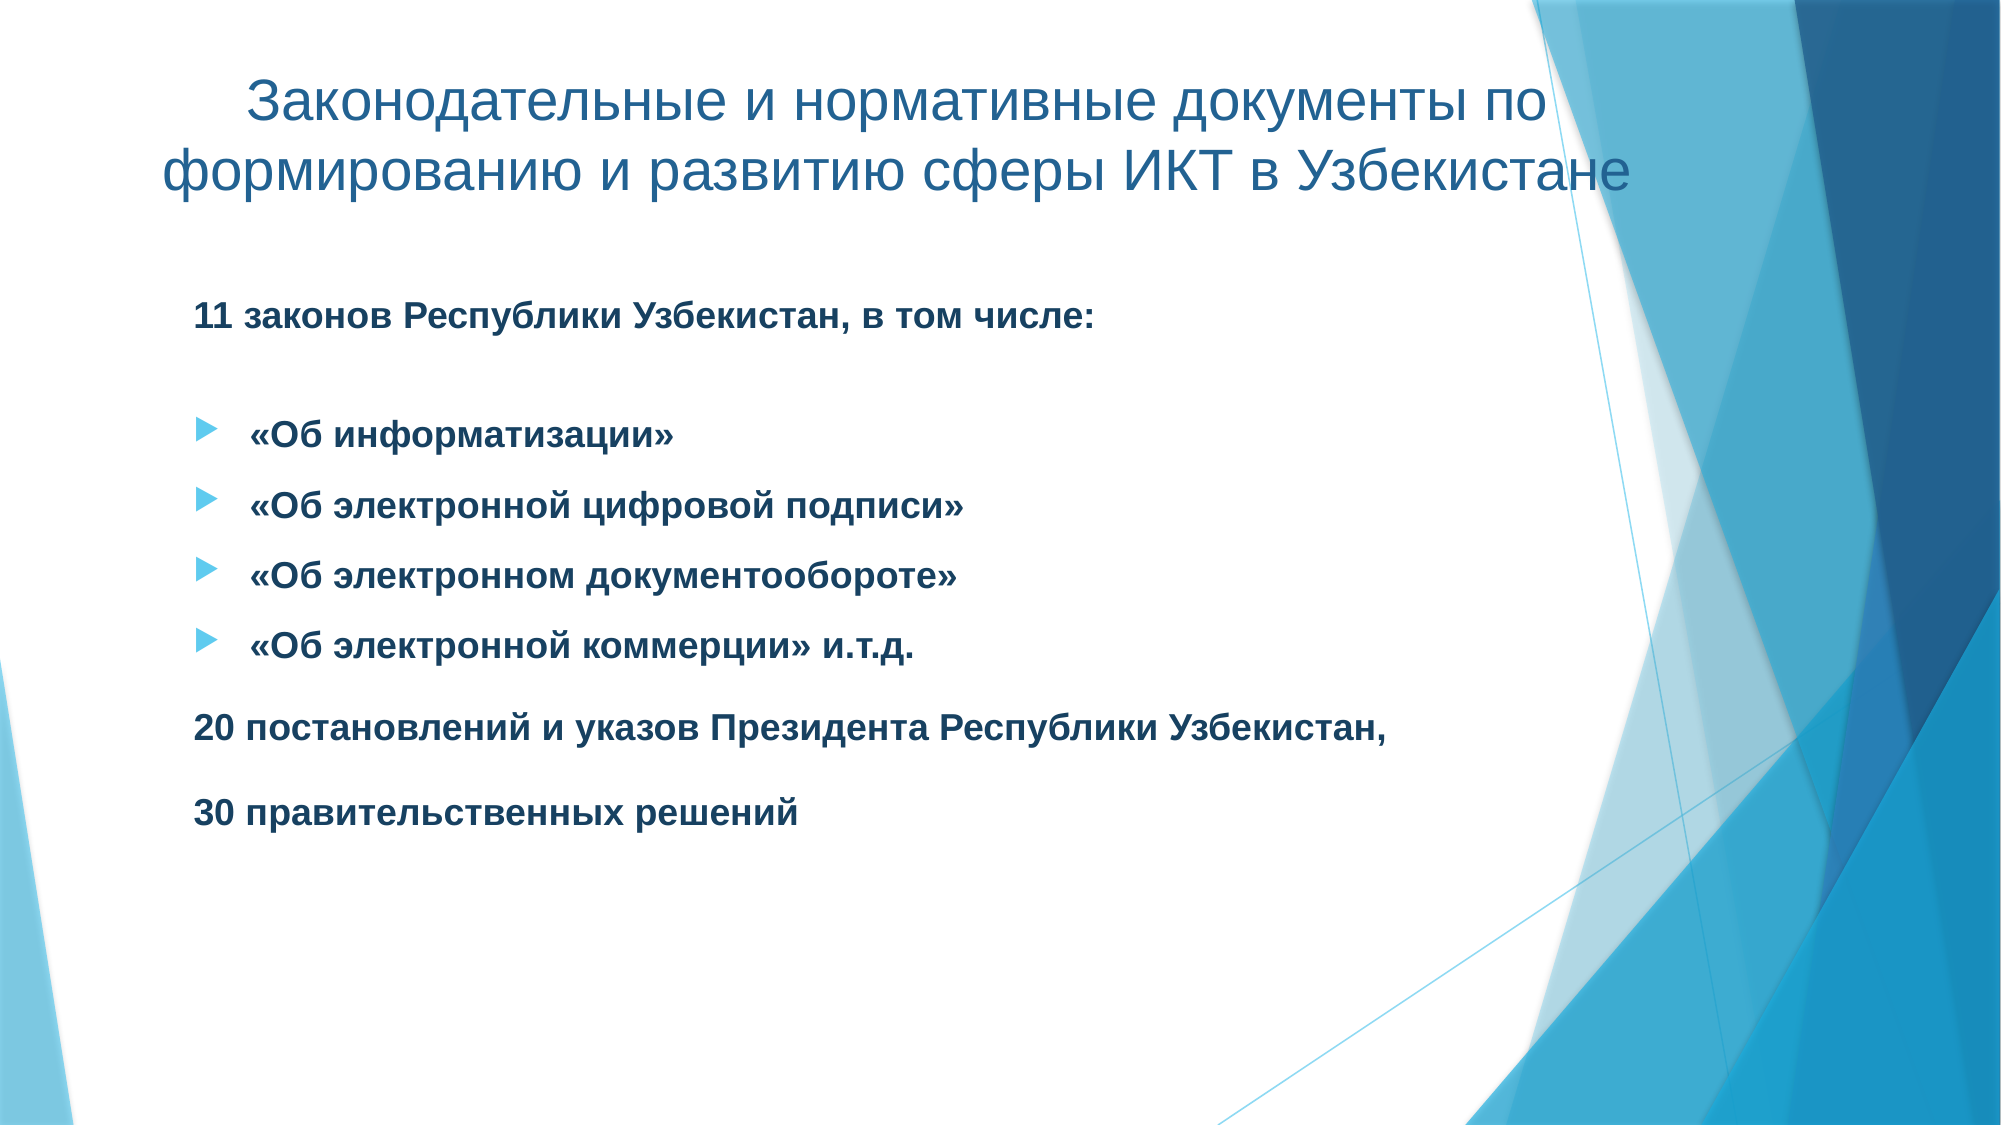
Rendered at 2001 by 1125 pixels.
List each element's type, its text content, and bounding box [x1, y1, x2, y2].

text_box 20 постановлений и указов Президента Республики Узбекистан, 30 правительственных решений [178, 704, 1508, 841]
text_box Законодательные и нормативные документы по формированию и развитию сферы ИКТ в Узбекистане [62, 54, 1733, 210]
text_box 11 законов Республики Узбекистан, в том числе: «Об информатизации» «Об электронной цифровой подписи» «Об электронном документообороте» «Об электронной коммерции» и.т.д. [178, 278, 1368, 674]
